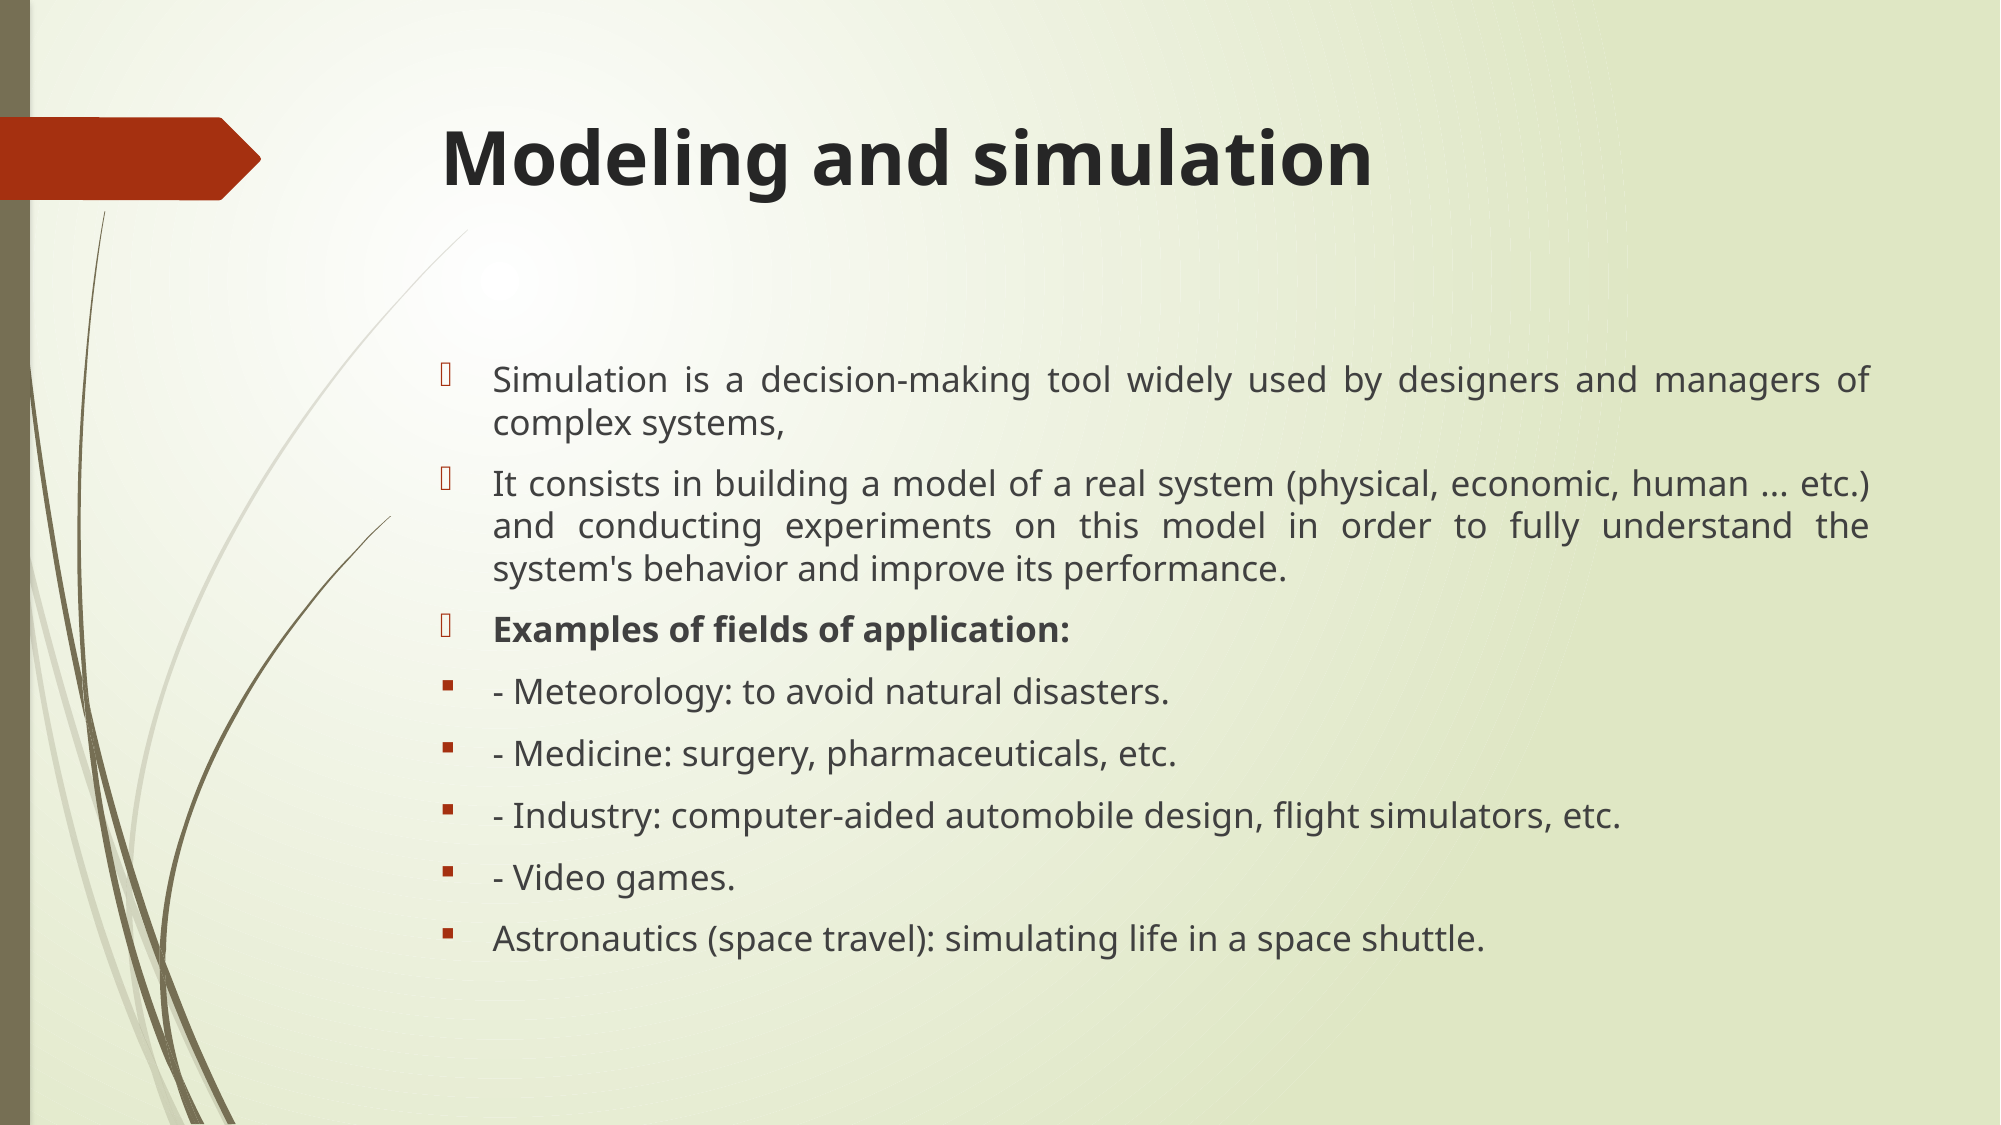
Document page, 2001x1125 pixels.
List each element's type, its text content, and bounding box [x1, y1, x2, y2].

list Simulation is a decision-making tool widely used by designers and managers of complex systems, It consists in building a model of a real system (physical, economic, human ... etc.) and conducting experiments on this model in order to fully understand the system's behavior and improve its performance. Examples of fields of application: - Meteorology: to avoid natural disasters. - Medicine: surgery, pharmaceuticals, etc. - Industry: computer-aided automobile design, flight simulators, etc. - Video games. Astronautics (space travel): simulating life in a space shuttle. [424, 350, 1888, 970]
title Modeling and simulation [425, 102, 1888, 313]
